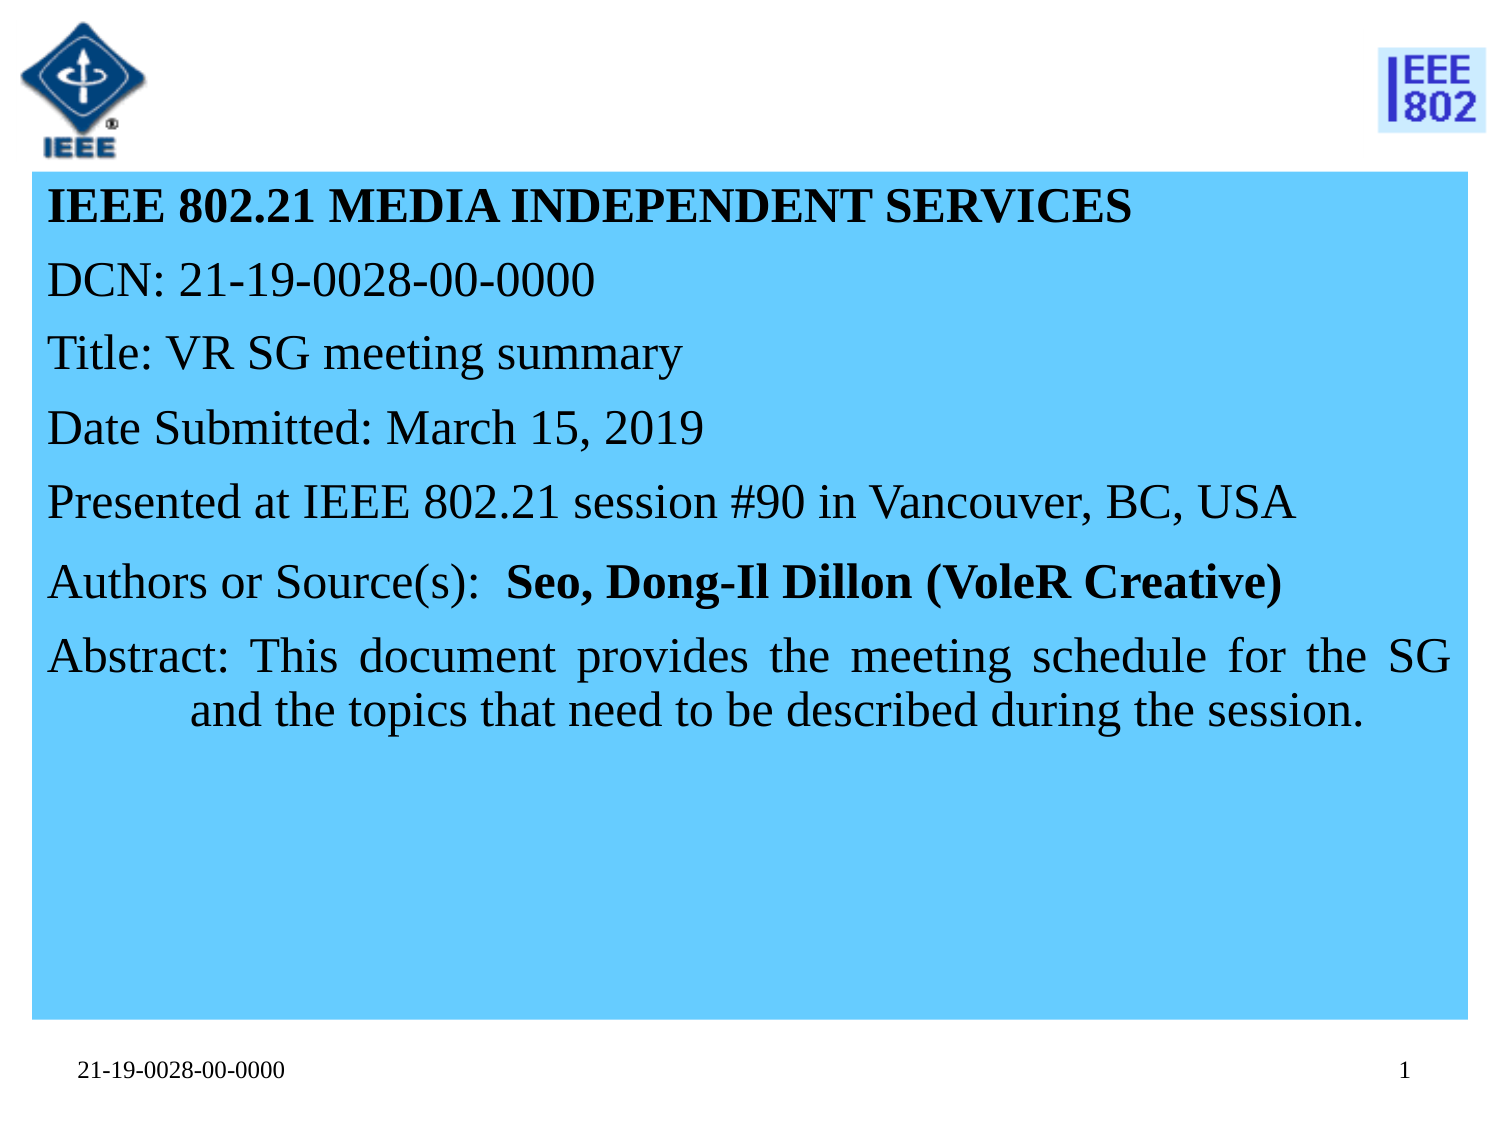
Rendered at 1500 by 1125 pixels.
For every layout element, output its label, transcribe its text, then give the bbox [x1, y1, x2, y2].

picture [1362, 29, 1499, 158]
list IEEE 802.21 MEDIA INDEPENDENT SERVICES DCN: 21-19-0028-00-0000 Title: VR SG meeting summary Date Submitted: March 15, 2019 Presented at IEEE 802.21 session #90 in Vancouver, BC, USA Authors or Source(s): Seo, Dong-Il Dillon (VoleR Creative) Abstract: This document provides the meeting schedule for the SG and the topics that need to be described during the session. [32, 171, 1468, 1020]
slide_number 0 [1275, 1050, 1427, 1113]
footer 21-19-0028-00-0000 [62, 1050, 443, 1093]
picture [15, 20, 152, 162]
